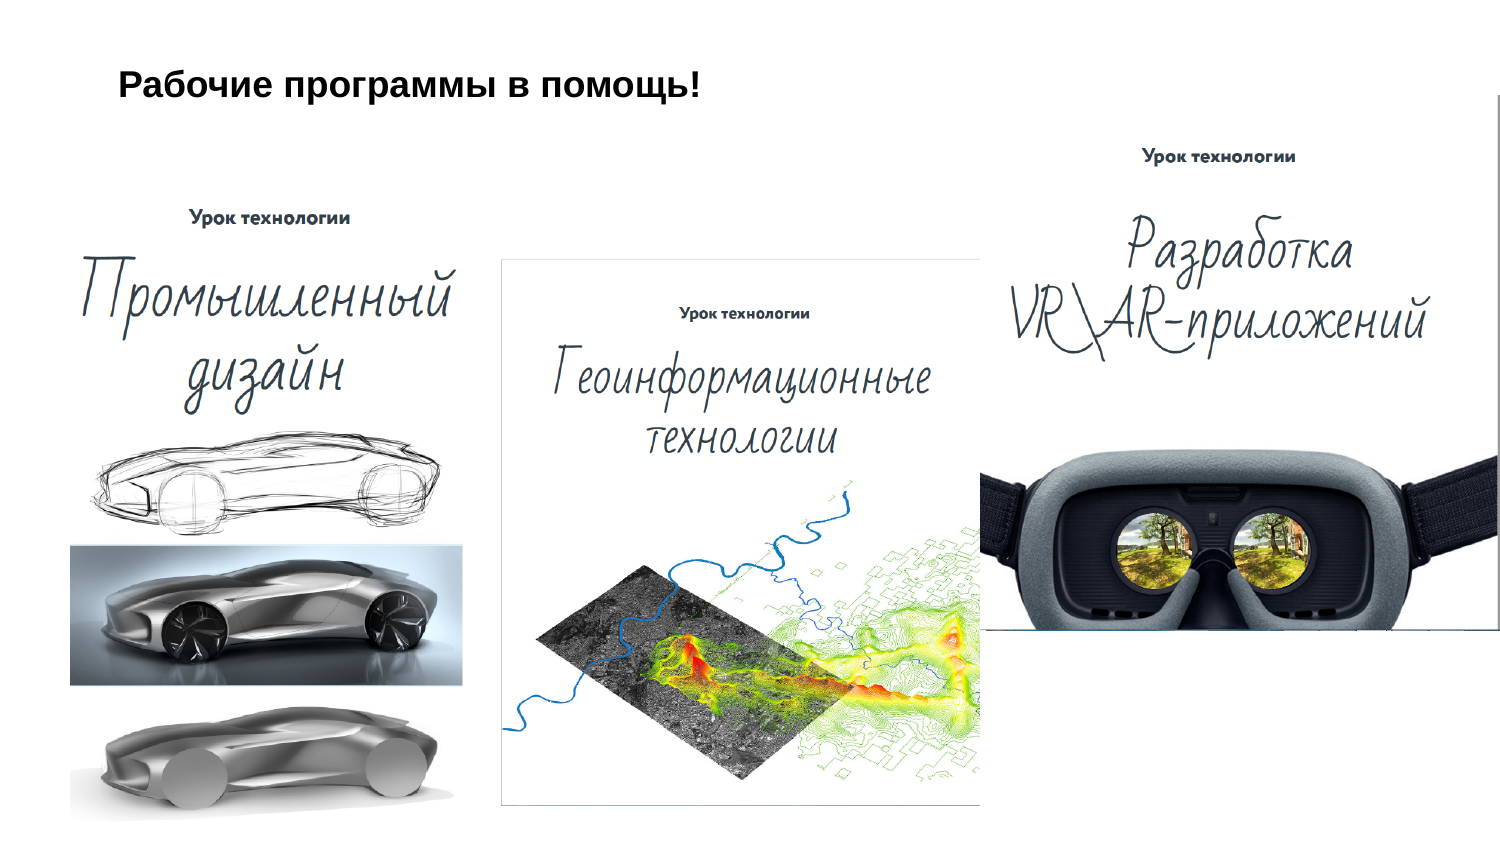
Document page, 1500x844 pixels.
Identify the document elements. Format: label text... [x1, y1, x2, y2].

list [933, 95, 1500, 632]
picture [0, 155, 980, 822]
title Рабочие программы в помощь! [103, 44, 1397, 120]
